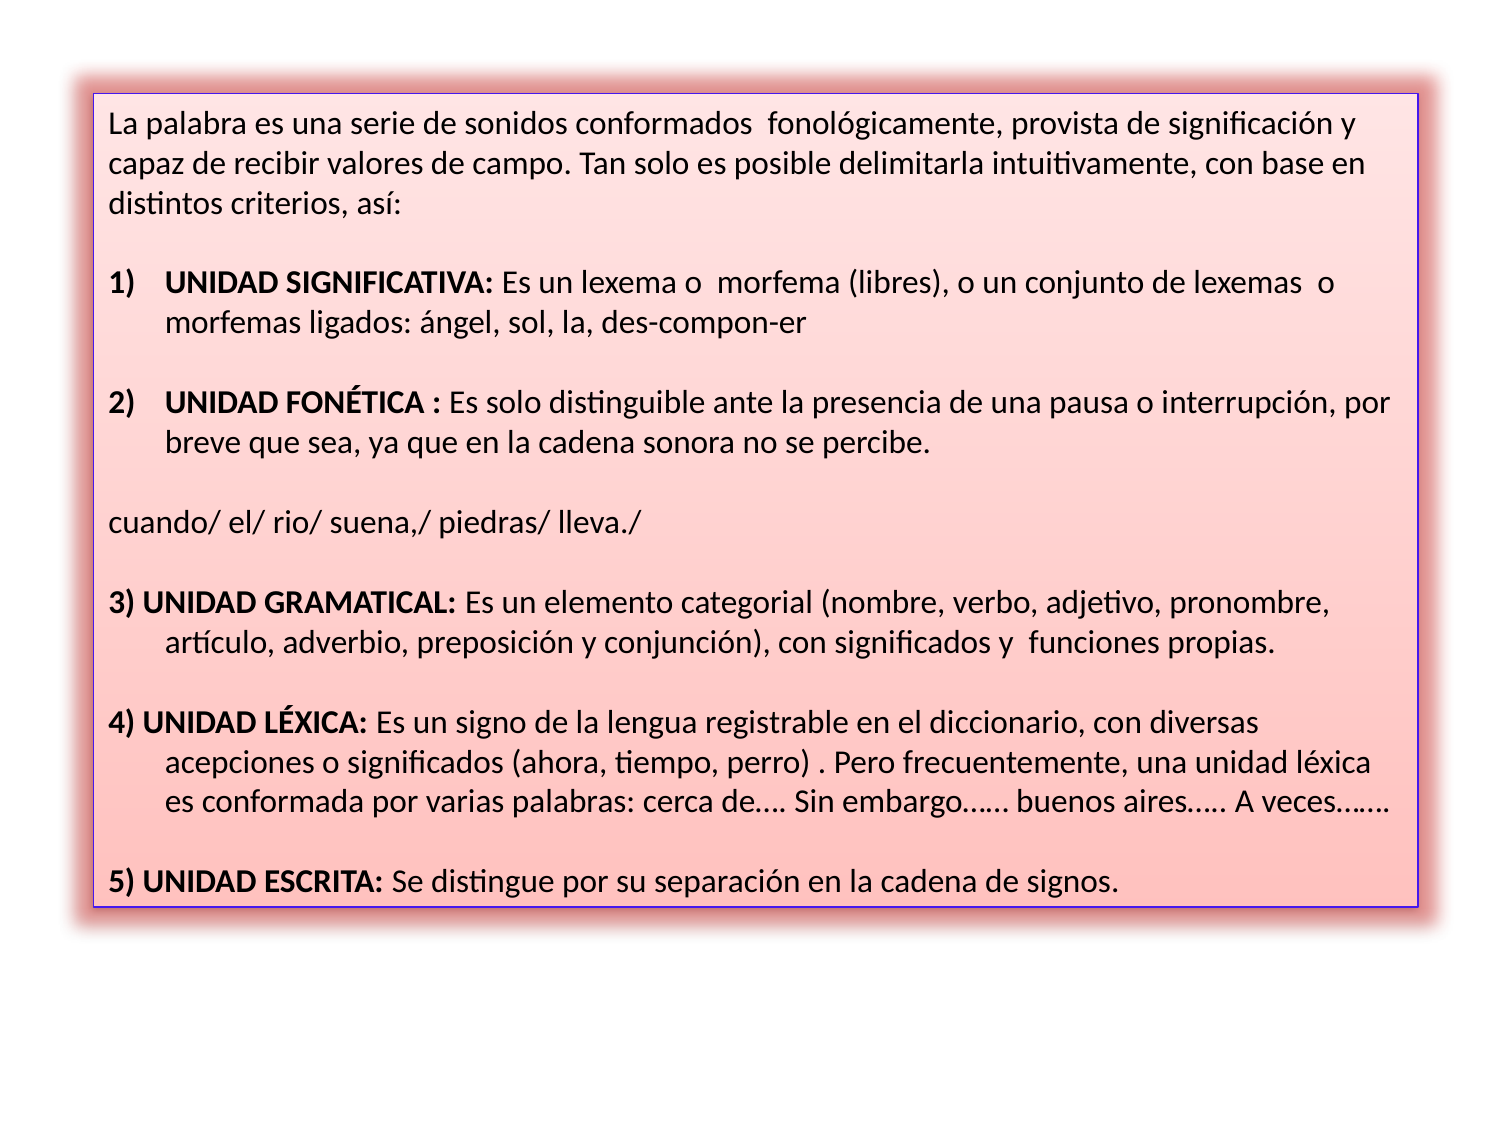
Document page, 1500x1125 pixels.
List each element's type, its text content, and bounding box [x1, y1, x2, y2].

text_box La palabra es una serie de sonidos conformados fonológicamente, provista de significación y capaz de recibir valores de campo. Tan solo es posible delimitarla intuitivamente, con base en distintos criterios, así: UNIDAD SIGNIFICATIVA: Es un lexema o morfema (libres), o un conjunto de lexemas o morfemas ligados: ángel, sol, la, des-compon-er UNIDAD FONÉTICA : Es solo distinguible ante la presencia de una pausa o interrupción, por breve que sea, ya que en la cadena sonora no se percibe. cuando/ el/ rio/ suena,/ piedras/ lleva./ 3) UNIDAD GRAMATICAL: Es un elemento categorial (nombre, verbo, adjetivo, pronombre, artículo, adverbio, preposición y conjunción), con significados y funciones propias. 4) UNIDAD LÉXICA: Es un signo de la lengua registrable en el diccionario, con diversas acepciones o significados (ahora, tiempo, perro) . Pero frecuentemente, una unidad léxica es conformada por varias palabras: cerca de…. Sin embargo…… buenos aires….. A veces……. 5) UNIDAD ESCRITA: Se distingue por su separación en la cadena de signos. [93, 93, 1419, 908]
